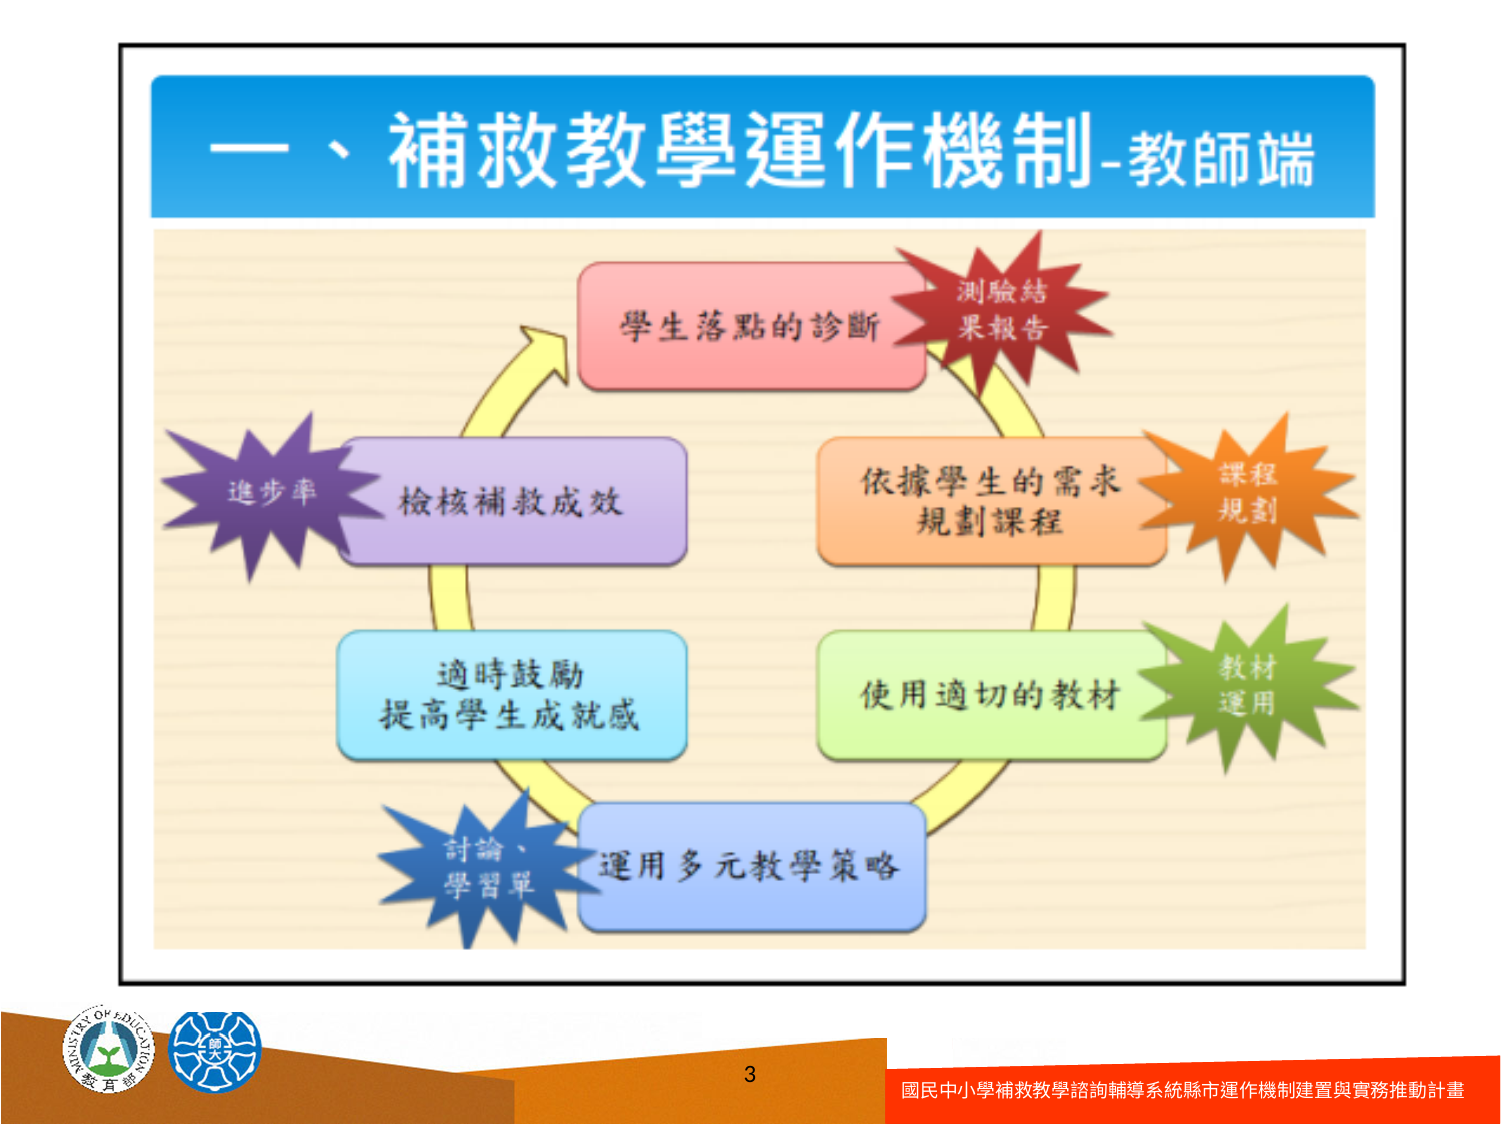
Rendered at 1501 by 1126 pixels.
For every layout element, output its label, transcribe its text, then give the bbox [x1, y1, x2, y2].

slide_number 3 [581, 1042, 919, 1103]
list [111, 39, 1428, 1012]
picture [0, 1002, 1501, 1126]
